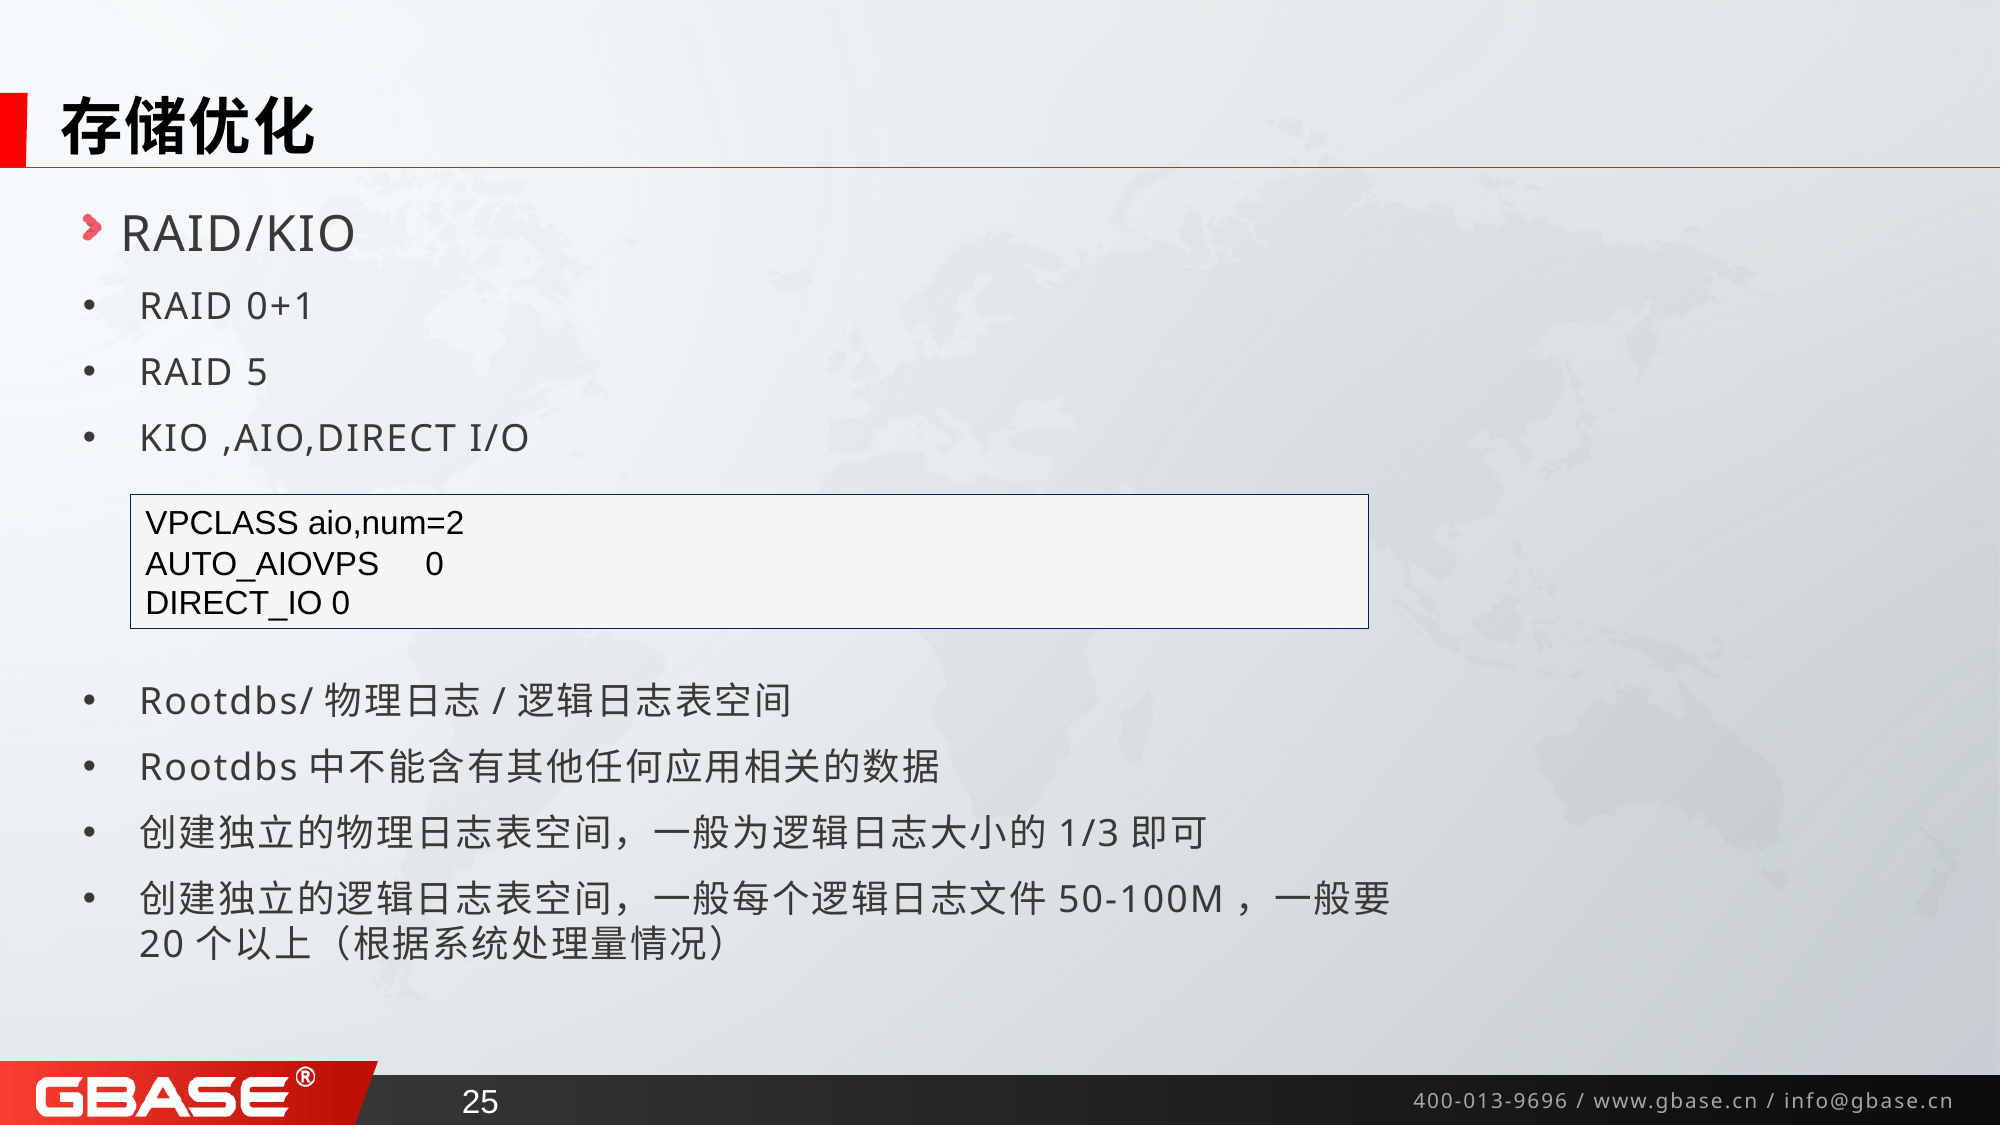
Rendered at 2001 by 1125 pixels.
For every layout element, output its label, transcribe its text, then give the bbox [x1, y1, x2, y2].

text_box VPCLASS aio,num=2 AUTO_AIOVPS 0 DIRECT_IO 0 [130, 494, 1369, 629]
title 存储优化 [45, 88, 1884, 168]
picture [82, 213, 102, 249]
picture [36, 1066, 315, 1117]
text_box RAID/KIO RAID 0+1 RAID 5 KIO ,AIO,DIRECT I/O Rootdbs/物理日志/逻辑日志表空间 Rootdbs中不能含有其他任何应用相关的数据 创建独立的物理日志表空间，一般为逻辑日志大小的1/3即可 创建独立的逻辑日志表空间，一般每个逻辑日志文件50-100M，一般要20个以上（根据系统处理量情况） [68, 193, 1440, 1038]
